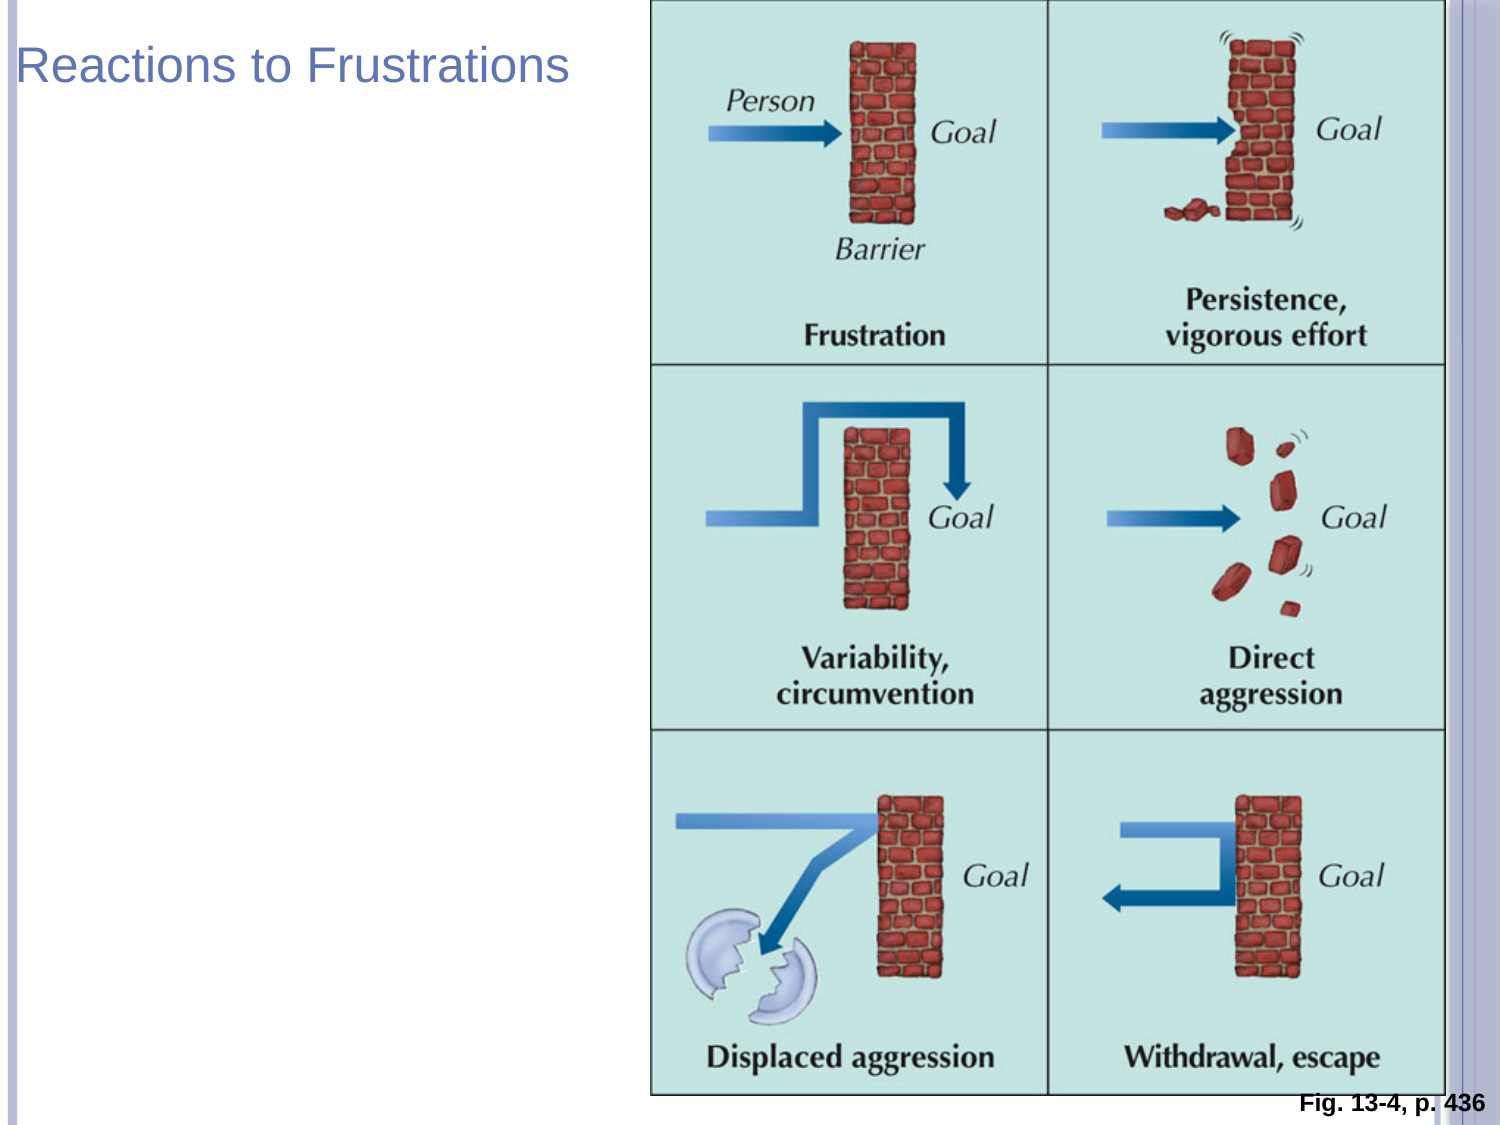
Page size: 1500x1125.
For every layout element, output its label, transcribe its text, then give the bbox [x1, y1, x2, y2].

text_box Fig. 13-4, p. 436 [1286, 1080, 1500, 1124]
text_box Reactions to Frustrations [0, 24, 643, 100]
picture [649, 0, 1447, 1097]
